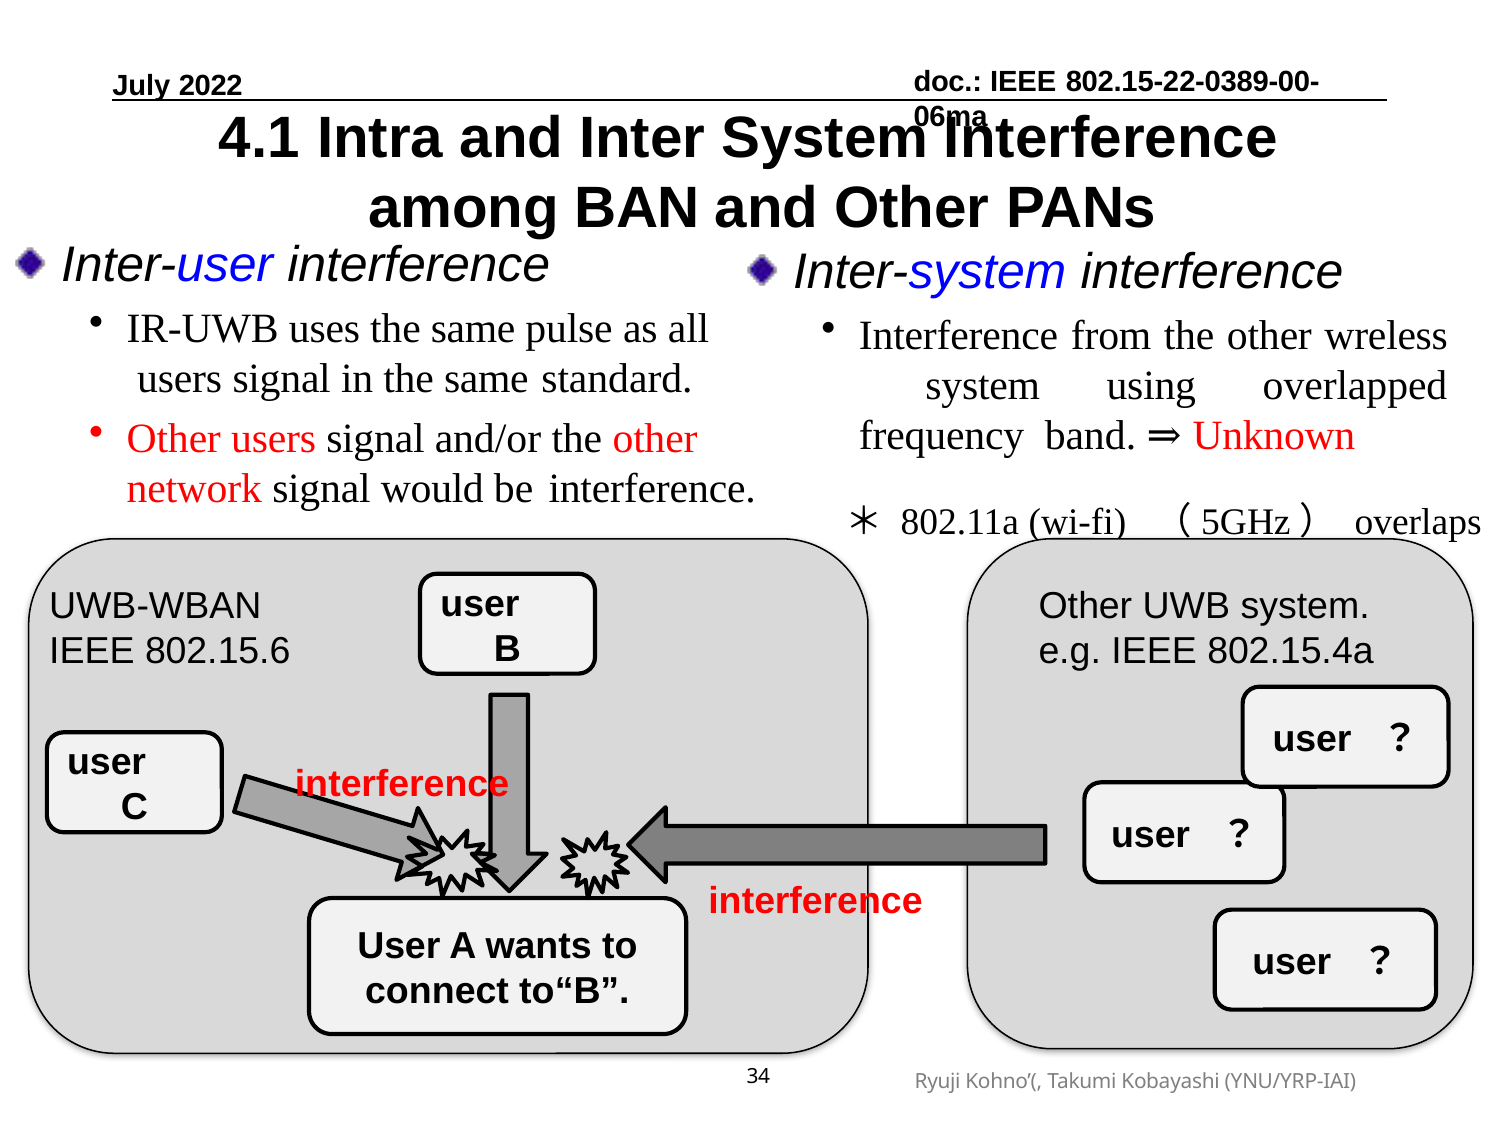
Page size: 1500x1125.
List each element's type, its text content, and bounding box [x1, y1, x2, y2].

text_box ＊ 802.11a (wi-fi) （5GHz） overlaps [830, 489, 1497, 550]
text_box [27, 538, 869, 1055]
text_box [14, 246, 48, 282]
text_box 4.1 Intra and Inter System Interference among BAN and Other PANs [217, 100, 1284, 240]
slide_number 34 [709, 1062, 803, 1093]
text_box July 2022 [110, 66, 243, 102]
text_box doc.: IEEE 802.15-22-0389-00-06ma [911, 62, 1391, 133]
text_box interference [693, 868, 938, 928]
text_box user ？ [1212, 907, 1439, 1012]
text_box [966, 537, 1474, 1050]
text_box IR-UWB uses the same pulse as all users signal in the same standard. Other users signal and/or the other network signal would be interference. [87, 301, 759, 512]
text_box [232, 773, 438, 882]
text_box user ？ [1082, 780, 1287, 885]
text_box Inter-system interference Interference from the other wreless system using overlapped frequency band. ⇒ Unknown [791, 238, 1449, 458]
text_box interference [280, 751, 524, 812]
text_box User A wants to connect to“B”. [306, 895, 689, 1037]
text_box [404, 828, 500, 899]
text_box Inter-user interference [59, 231, 556, 292]
text_box UWB-WBAN IEEE 802.15.6 [34, 573, 460, 679]
text_box user ？ [1240, 684, 1451, 789]
text_box [487, 692, 549, 894]
text_box user B [430, 571, 598, 676]
text_box Other UWB system. e.g. IEEE 802.15.4a [1023, 573, 1449, 679]
text_box [626, 805, 1048, 885]
text_box [746, 253, 780, 289]
text_box user C [44, 730, 224, 835]
footer Ryuji Kohno’(, Takumi Kobayashi (YNU/YRP-IAI) [912, 1063, 1463, 1094]
text_box [559, 830, 631, 901]
